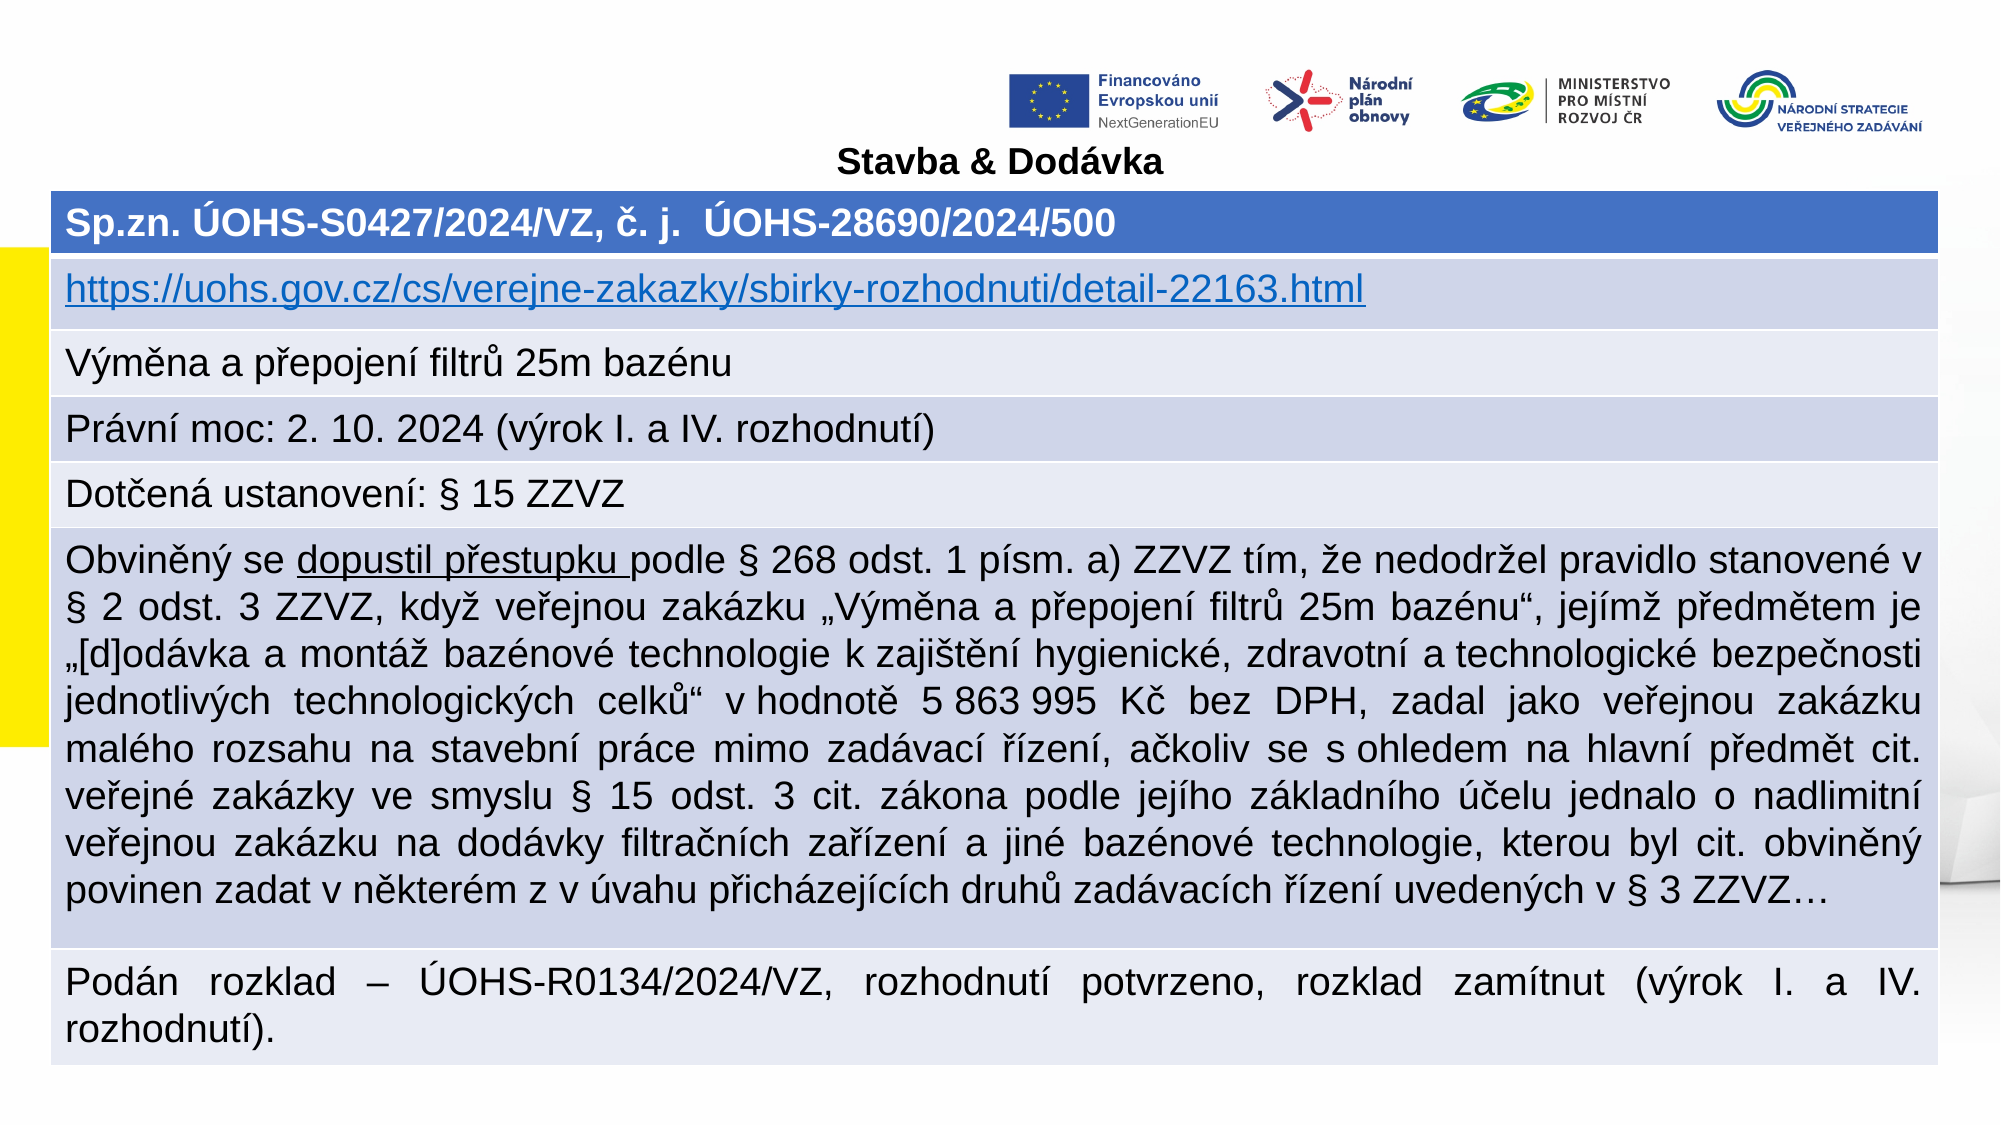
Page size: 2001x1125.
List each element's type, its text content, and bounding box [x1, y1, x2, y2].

text_box Stavba & Dodávka [0, 129, 2000, 190]
table_cell Dotčená ustanovení: § 15 ZZVZ [51, 463, 1938, 527]
table_cell Výměna a přepojení filtrů 25m bazénu [51, 331, 1938, 395]
table_cell Obviněný se dopustil přestupku podle § 268 odst. 1 písm. a) ZZVZ tím, že nedodržel pravidlo stanovené v § 2 odst. 3 ZZVZ, když veřejnou zakázku „Výměna a přepojení filtrů 25m bazénu“, jejímž předmětem je „[d]odávka a montáž bazénové technologie k zajištění hygienické, zdravotní a technologické bezpečnosti jednotlivých technologických celků“ v hodnotě 5 863 995 Kč bez DPH, zadal jako veřejnou zakázku malého rozsahu na stavební práce mimo zadávací řízení, ačkoliv se s ohledem na hlavní předmět cit. veřejné zakázky ve smyslu § 15 odst. 3 cit. zákona podle jejího základního účelu jednalo o nadlimitní veřejnou zakázku na dodávky filtračních zařízení a jiné bazénové technologie, kterou byl cit. obviněný povinen zadat v některém z v úvahu přicházejících druhů zadávacích řízení uvedených v § 3 ZZVZ… [51, 528, 1938, 948]
table_cell Podán rozklad – ÚOHS-R0134/2024/VZ, rozhodnutí potvrzeno, rozklad zamítnut (výrok I. a IV. rozhodnutí). [51, 950, 1938, 1065]
table_header Sp.zn. ÚOHS-S0427/2024/VZ, č. j. ÚOHS-28690/2024/500 [51, 191, 1938, 253]
table_cell Právní moc: 2. 10. 2024 (výrok I. a IV. rozhodnutí) [51, 397, 1938, 461]
picture [0, 0, 2001, 1125]
table_cell https://uohs.gov.cz/cs/verejne-zakazky/sbirky-rozhodnuti/detail-22163.html [51, 259, 1938, 329]
